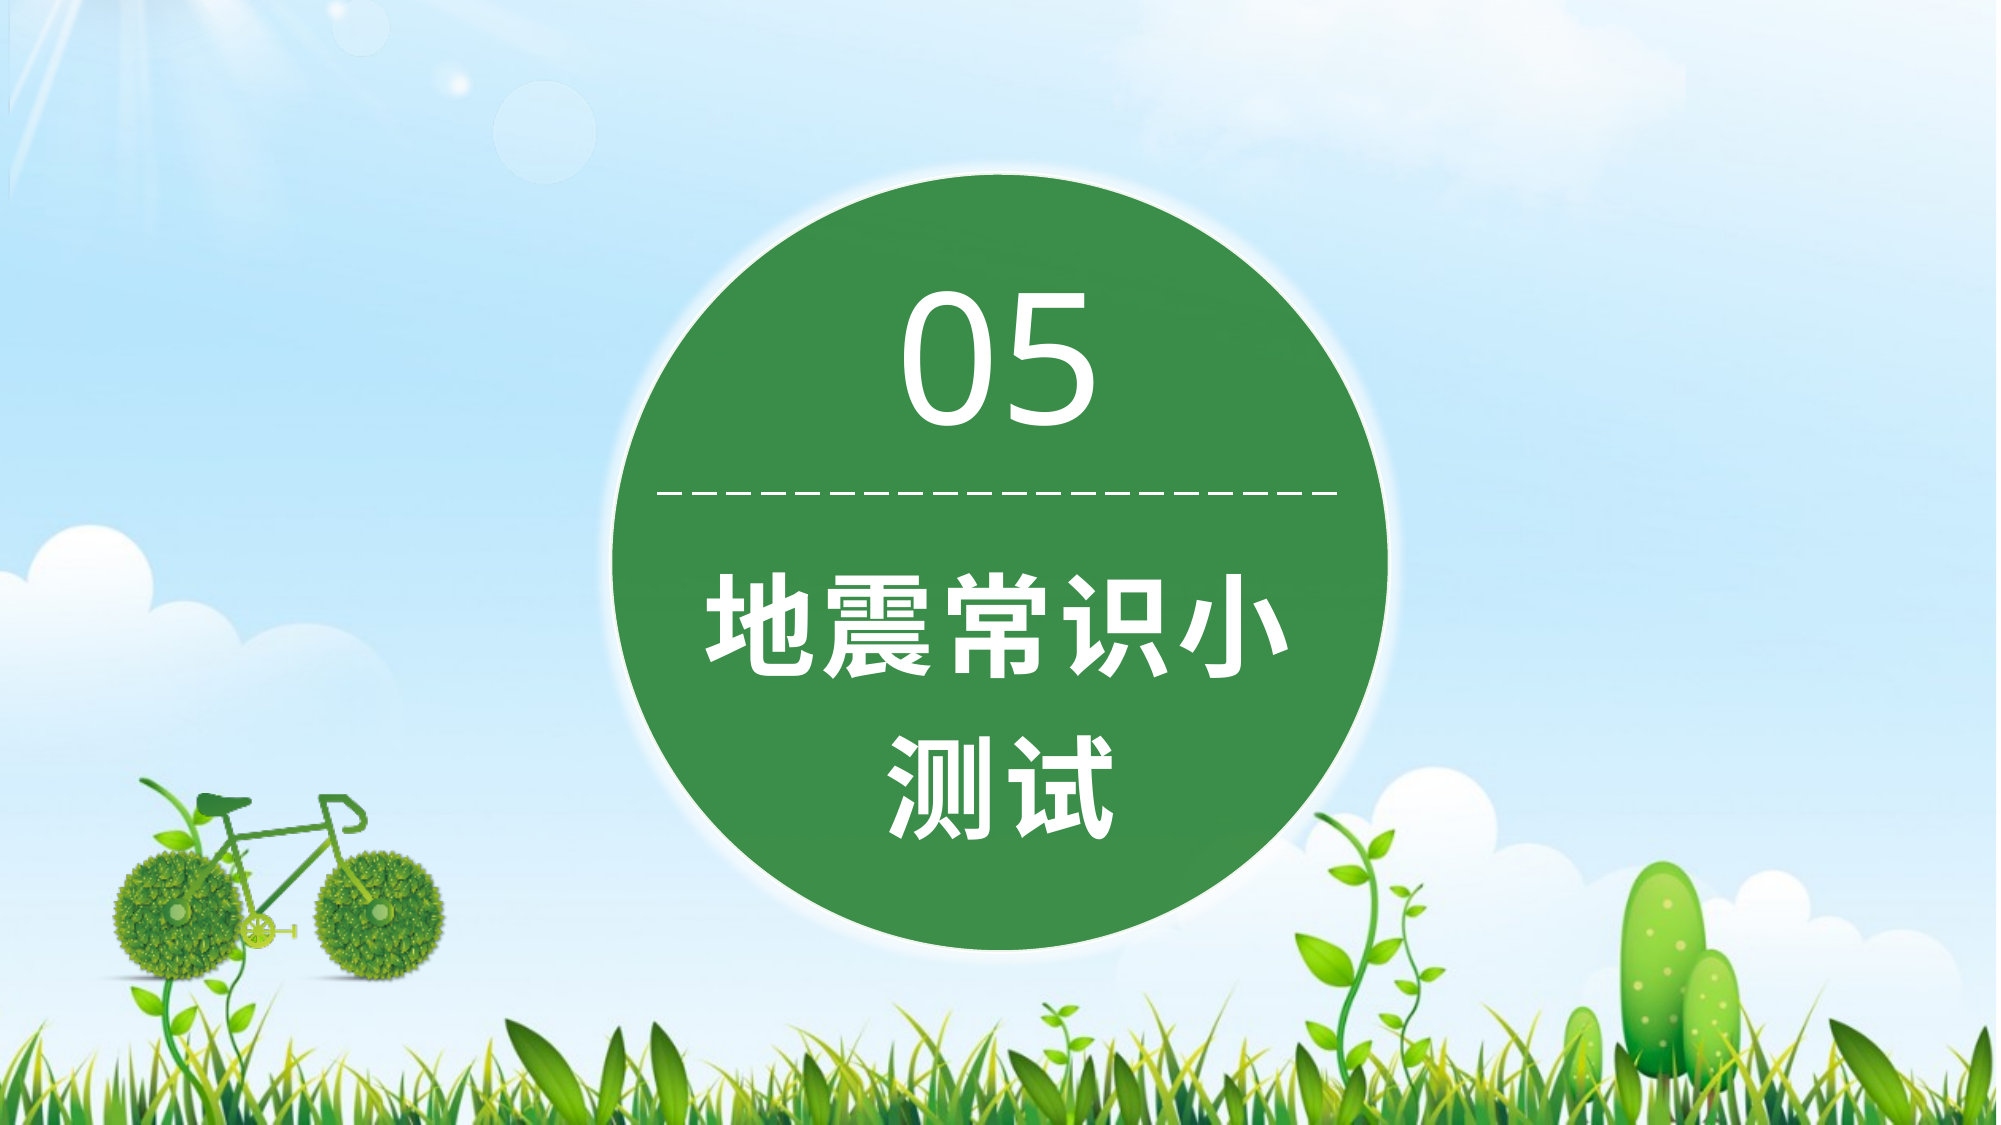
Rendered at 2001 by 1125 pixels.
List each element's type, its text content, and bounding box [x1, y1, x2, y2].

text_box [609, 171, 1391, 730]
text_box [748, 861, 1252, 954]
text_box 05 [880, 233, 1120, 469]
text_box 地震常识小测试 [647, 521, 1353, 861]
picture [0, 0, 1997, 1125]
